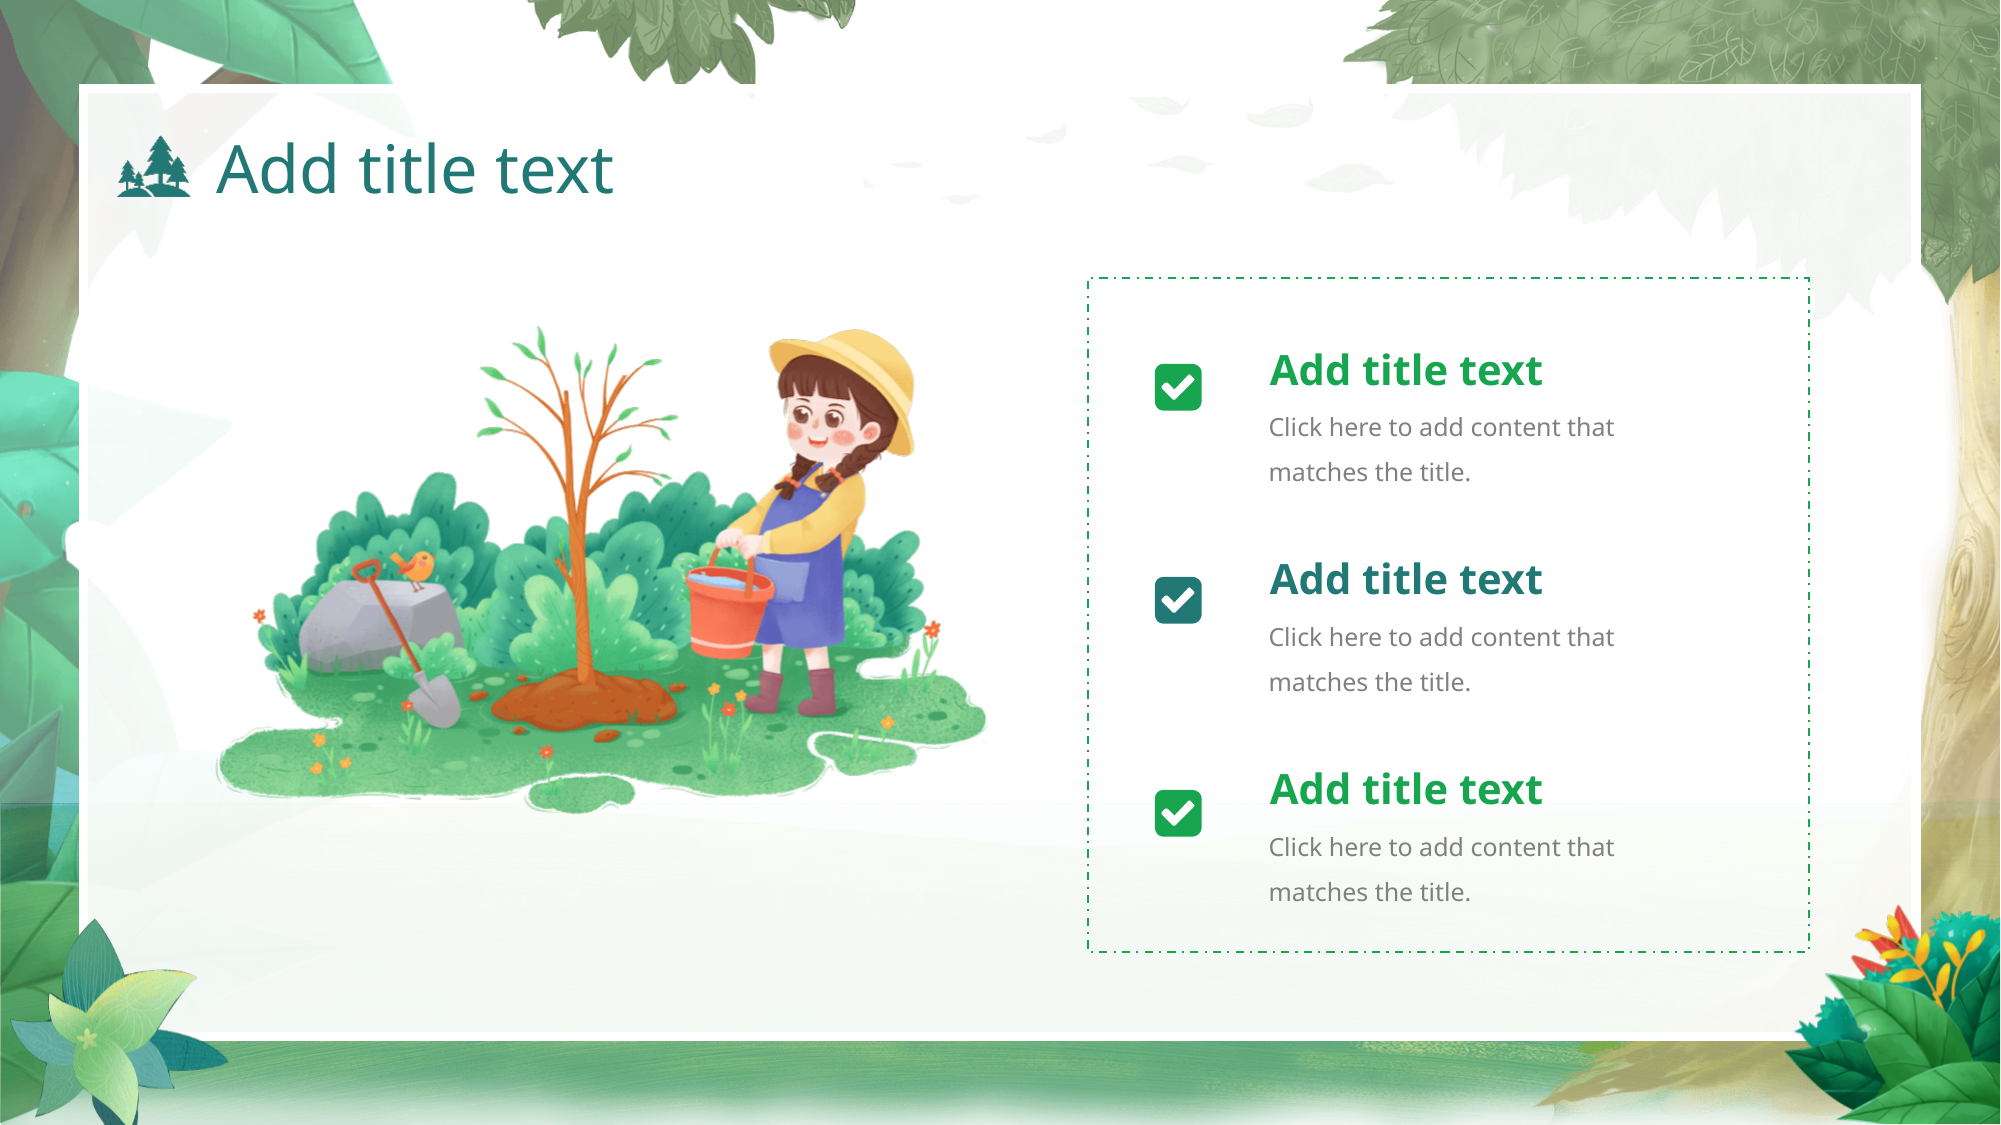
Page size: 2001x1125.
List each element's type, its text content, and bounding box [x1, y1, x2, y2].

text_box Add title text [1269, 343, 1550, 394]
text_box Click here to add content that matches the title. [1268, 396, 1718, 487]
text_box [1154, 363, 1202, 411]
text_box Click here to add content that matches the title. [1268, 816, 1718, 906]
text_box Add title text [520, 0, 2000, 742]
text_box [1154, 789, 1202, 837]
text_box Add title text [1269, 553, 1550, 604]
text_box [1154, 576, 1202, 624]
text_box Click here to add content that matches the title. [1268, 606, 1718, 697]
picture [0, 152, 2001, 1125]
text_box Add title text [1269, 763, 1550, 814]
text_box [1087, 277, 1810, 953]
picture [113, 125, 194, 206]
